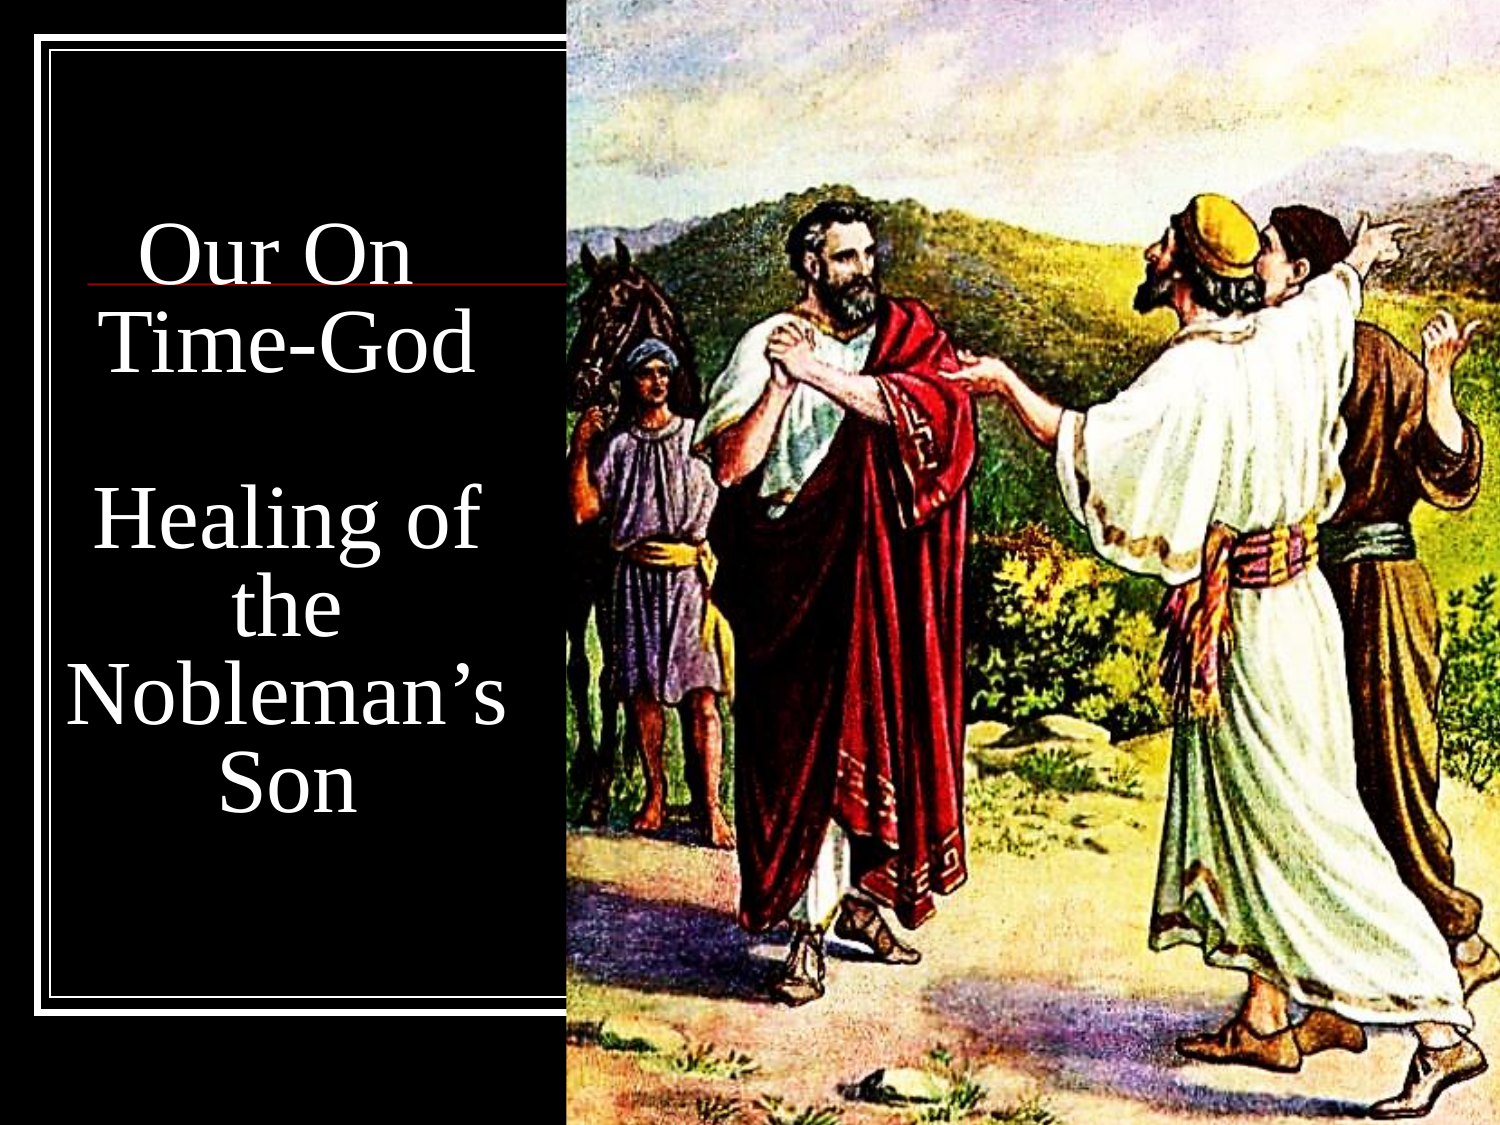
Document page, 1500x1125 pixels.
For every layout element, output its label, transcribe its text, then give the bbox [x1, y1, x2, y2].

title Our On Time-God Healing of the Nobleman’s Son [12, 75, 561, 838]
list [566, 0, 1500, 1125]
